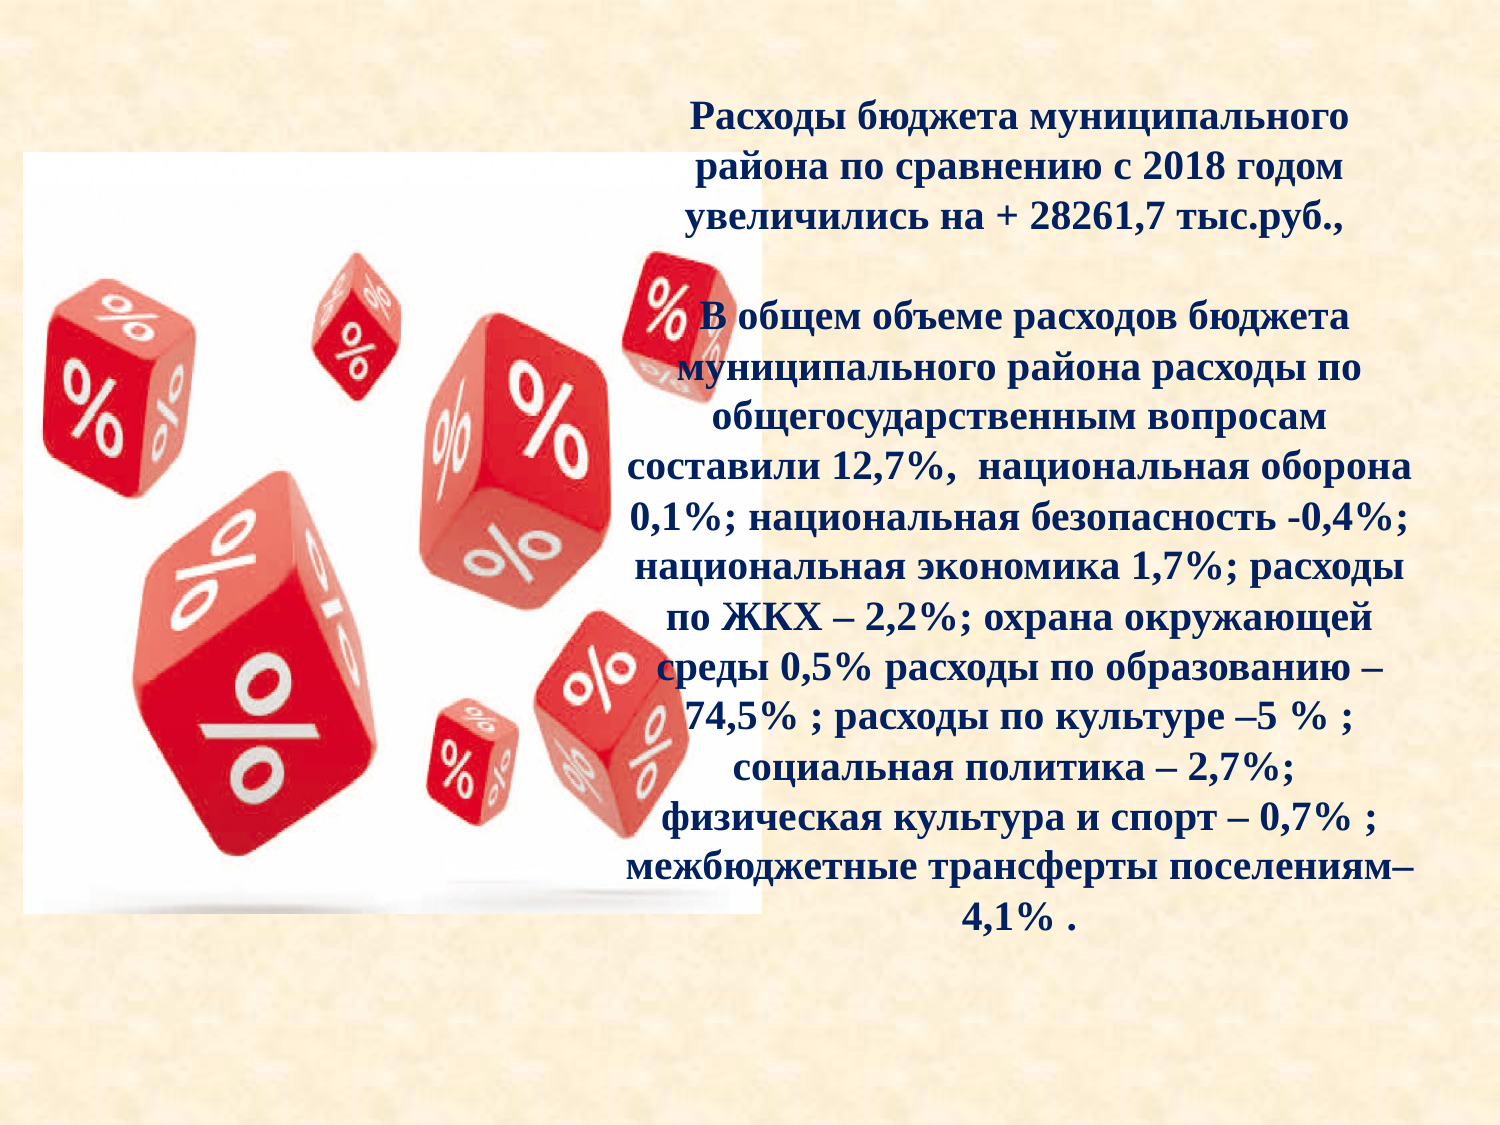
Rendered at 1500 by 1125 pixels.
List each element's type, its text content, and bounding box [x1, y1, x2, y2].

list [23, 152, 762, 915]
picture [0, 0, 1500, 1125]
title Расходы бюджета муниципального района по сравнению с 2018 годом увеличились на + 28261,7 тыс.руб., В общем объеме расходов бюджета муниципального района расходы по общегосударственным вопросам составили 12,7%, национальная оборона 0,1%; национальная безопасность -0,4%; национальная экономика 1,7%; расходы по ЖКХ – 2,2%; охрана окружающей среды 0,5% расходы по образованию – 74,5% ; расходы по культуре –5 % ; социальная политика – 2,7%; физическая культура и спорт – 0,7% ; межбюджетные трансферты поселениям– 4,1% . [609, 45, 1430, 1102]
